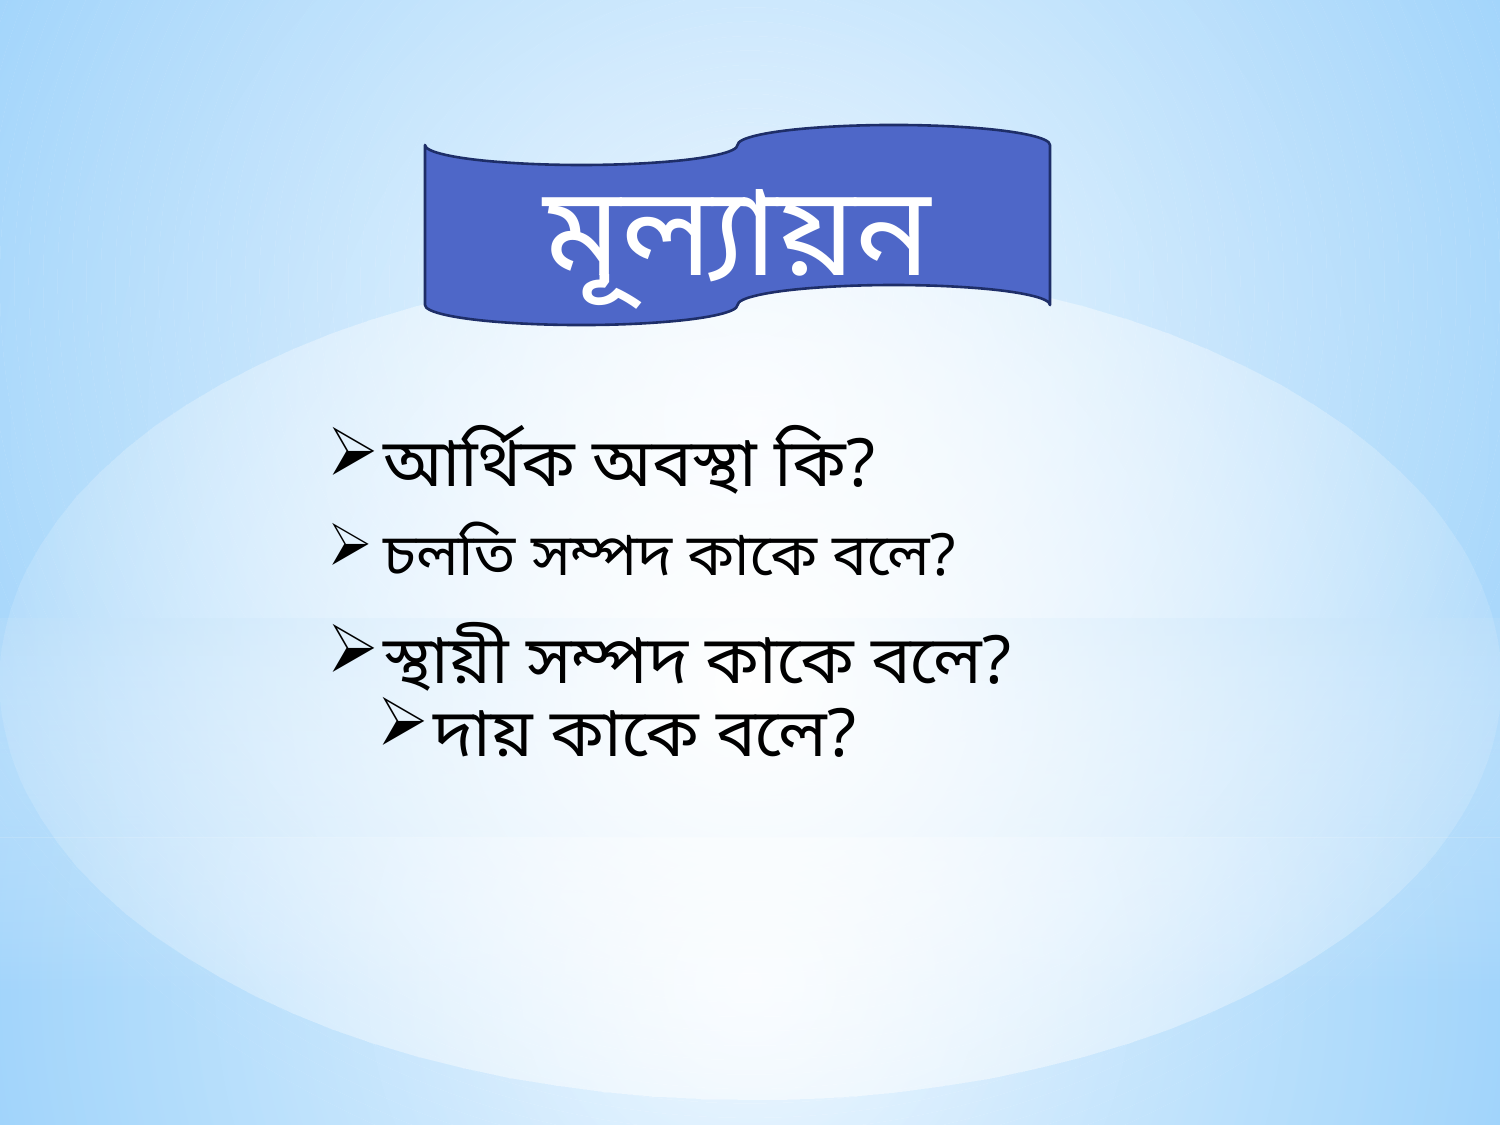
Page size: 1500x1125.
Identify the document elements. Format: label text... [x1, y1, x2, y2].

text_box স্থায়ী সম্পদ কাকে বলে? [312, 609, 1425, 705]
text_box মূল্যায়ন [423, 123, 1052, 327]
text_box চলতি সম্পদ কাকে বলে? [312, 509, 1325, 594]
text_box দায় কাকে বলে? [362, 682, 1500, 777]
text_box আর্থিক অবস্থা কি? [312, 412, 1013, 508]
